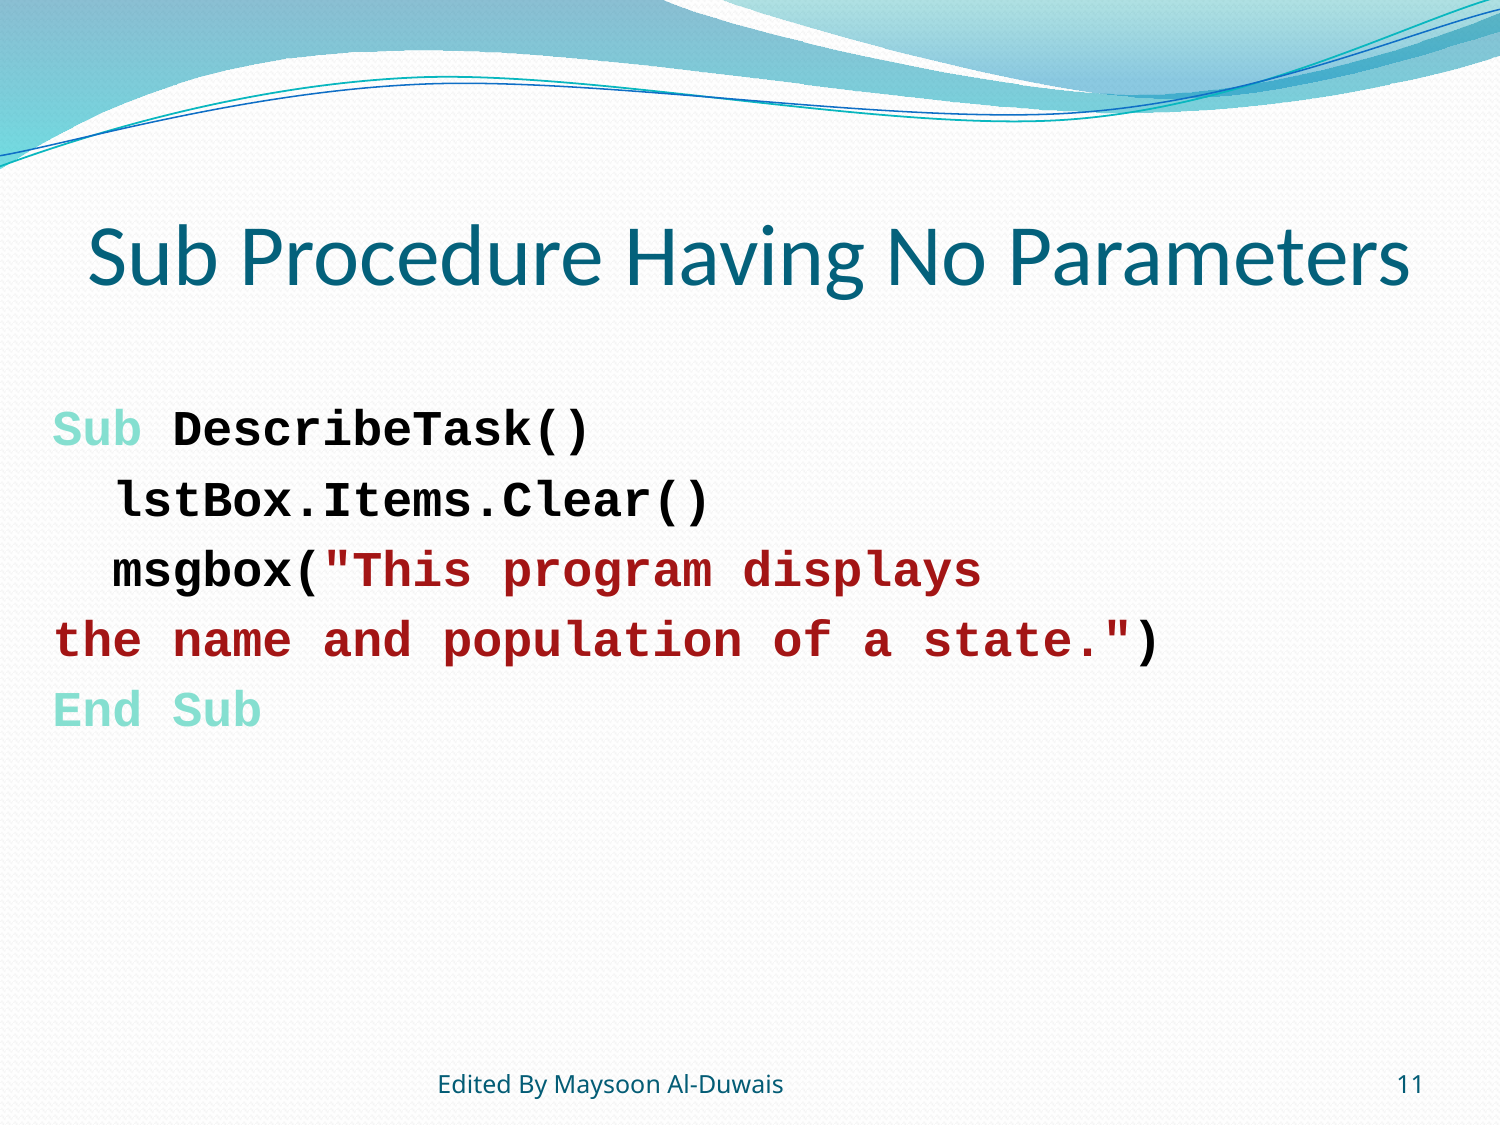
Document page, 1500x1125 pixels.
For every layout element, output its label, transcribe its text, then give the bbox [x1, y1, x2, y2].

list Sub DescribeTask() lstBox.Items.Clear() msgbox("This program displays the name and population of a state.") End Sub [37, 324, 1469, 1006]
title Sub Procedure Having No Parameters [75, 115, 1425, 303]
slide_number 11 [1299, 1042, 1425, 1103]
footer Edited By Maysoon Al-Duwais [437, 1042, 988, 1103]
